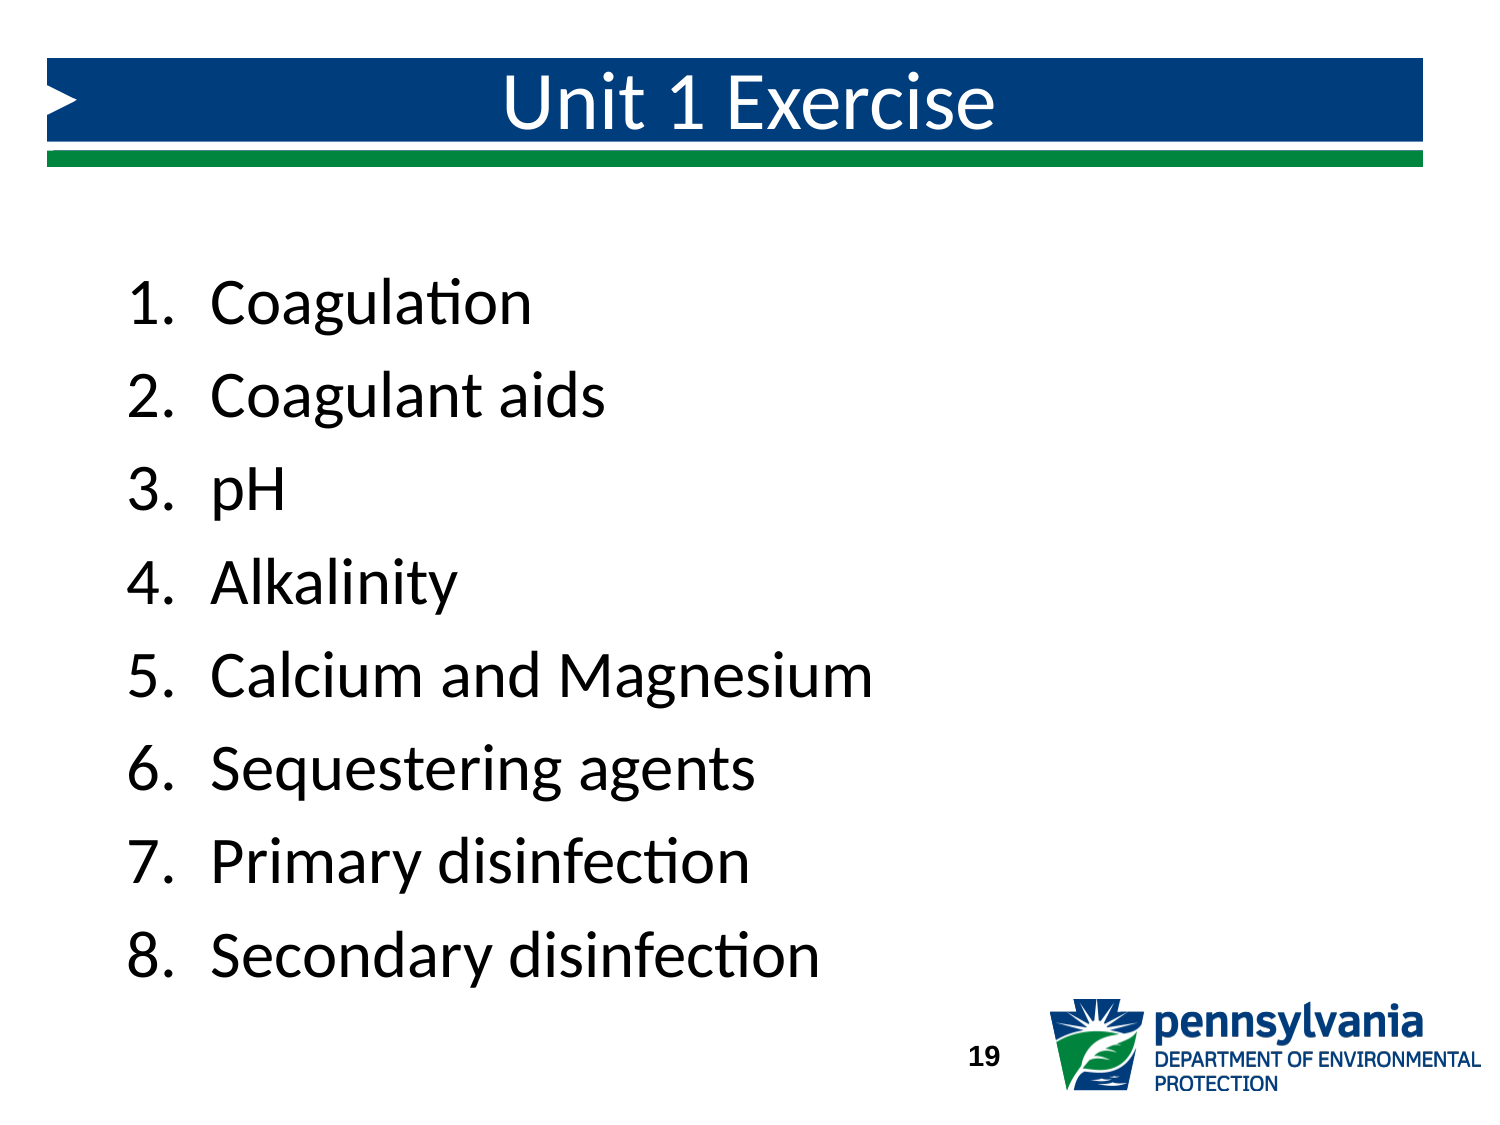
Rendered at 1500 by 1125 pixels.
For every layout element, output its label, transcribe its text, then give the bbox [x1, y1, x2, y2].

picture [1050, 999, 1481, 1091]
title Unit 1 Exercise [75, 38, 1425, 182]
picture [47, 58, 75, 167]
list Coagulation Coagulant aids pH Alkalinity Calcium and Magnesium Sequestering agents Primary disinfection Secondary disinfection [75, 249, 1425, 1005]
slide_number 19 [809, 1024, 1160, 1085]
